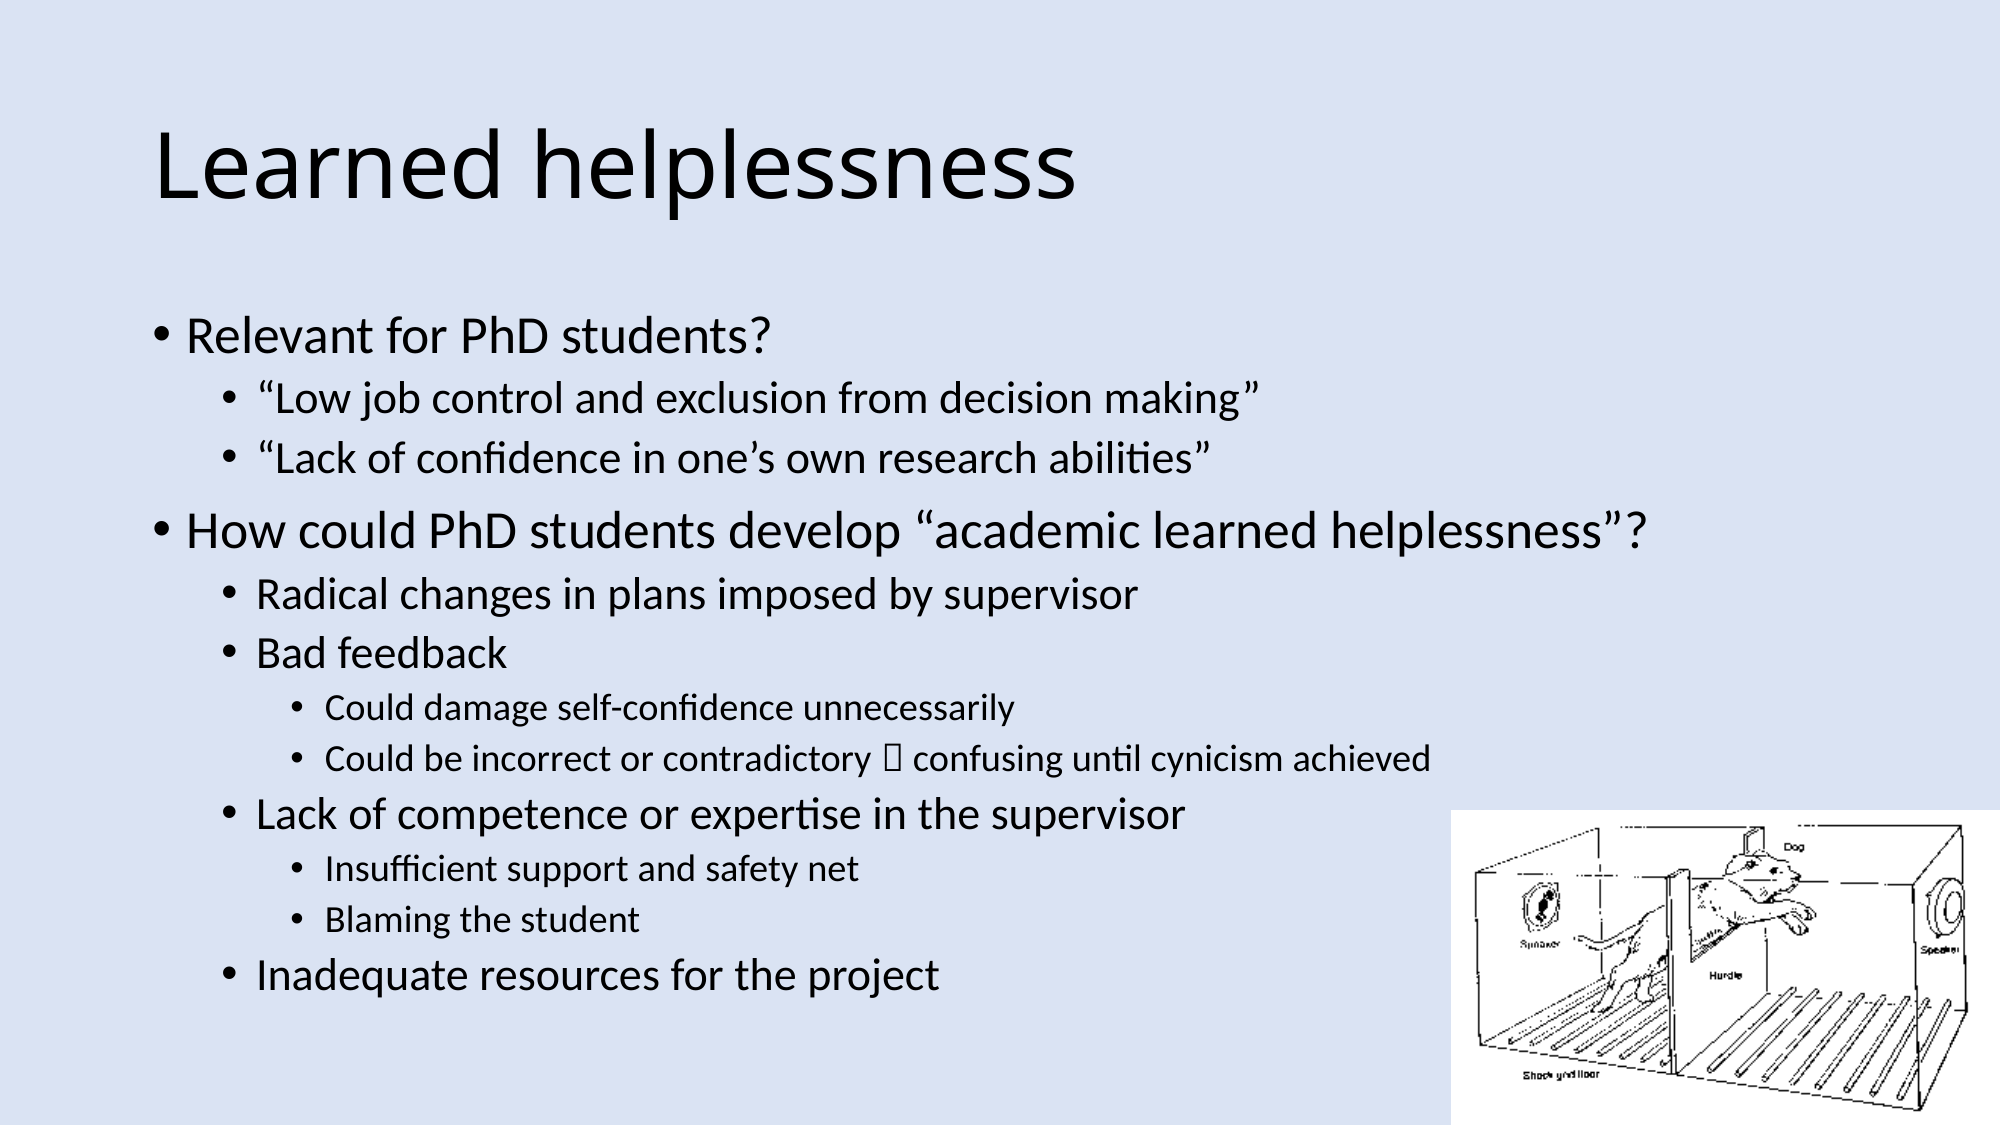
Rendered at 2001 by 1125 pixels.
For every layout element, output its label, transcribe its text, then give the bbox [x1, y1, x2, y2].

picture [1451, 810, 2000, 1125]
title Learned helplessness [137, 59, 1863, 278]
list Relevant for PhD students? “Low job control and exclusion from decision making” “Lack of confidence in one’s own research abilities” How could PhD students develop “academic learned helplessness”? Radical changes in plans imposed by supervisor Bad feedback Could damage self-confidence unnecessarily Could be incorrect or contradictory  confusing until cynicism achieved Lack of competence or expertise in the supervisor Insufficient support and safety net Blaming the student Inadequate resources for the project [137, 299, 1863, 1014]
